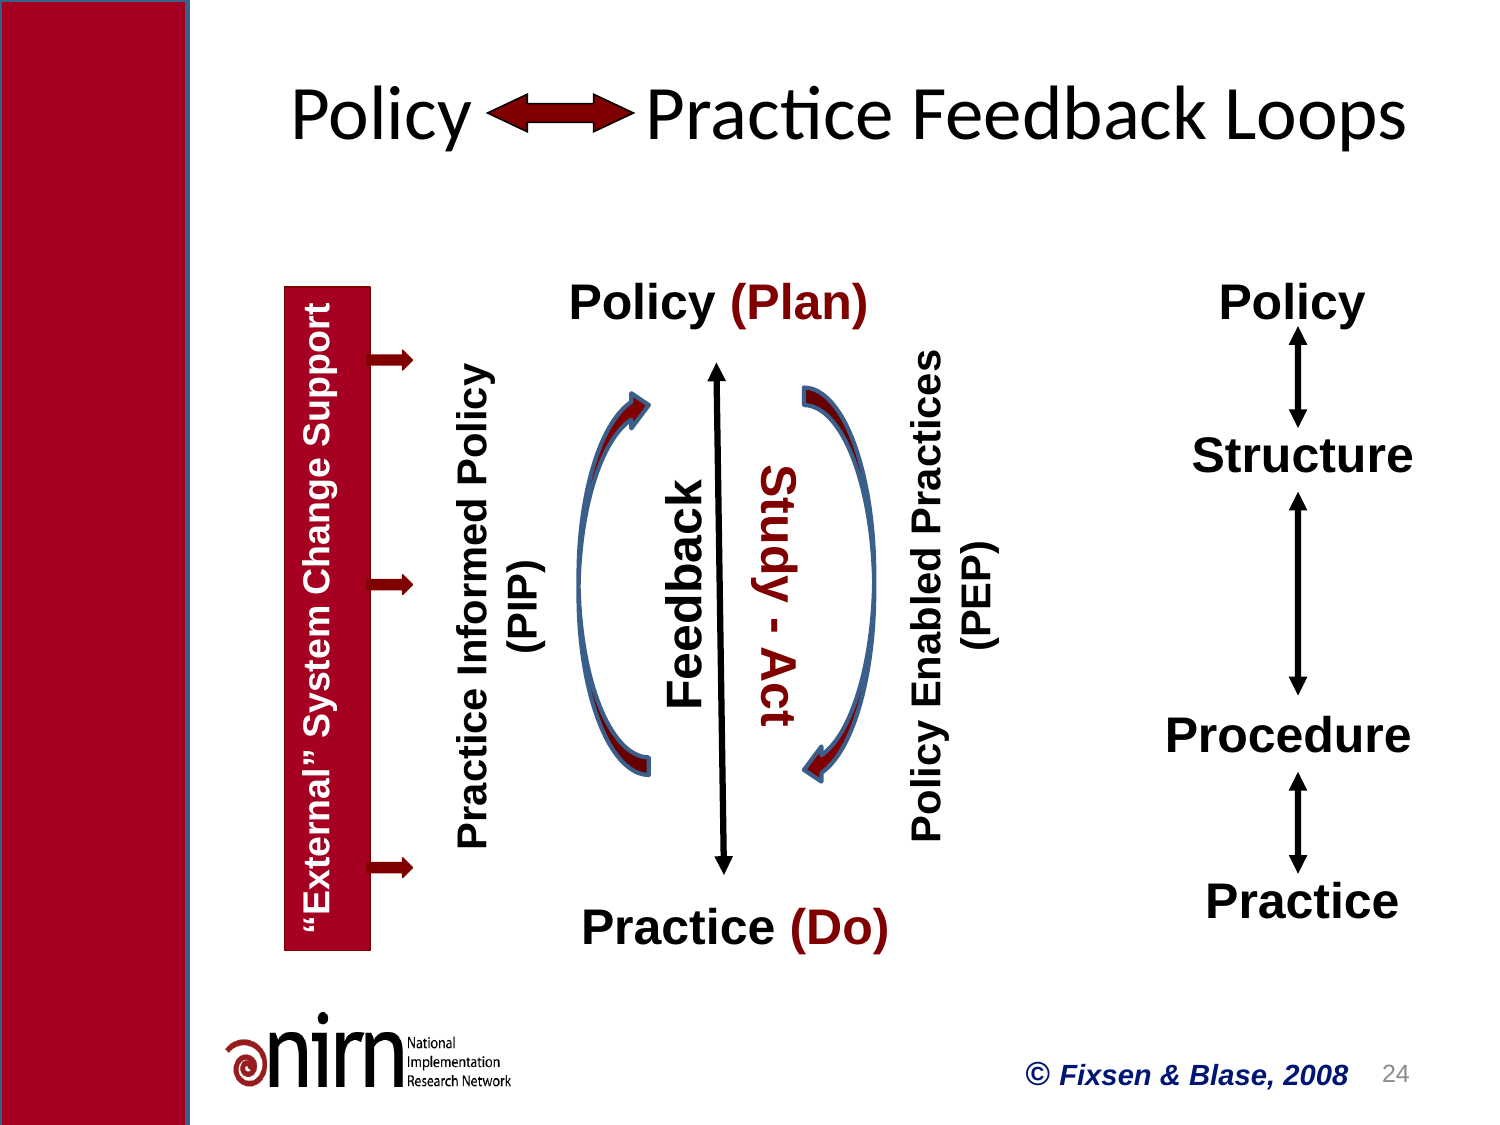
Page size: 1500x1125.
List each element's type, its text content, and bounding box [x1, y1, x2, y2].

text_box Policy Enabled Practices (PEP) [891, 314, 1023, 878]
text_box Policy (Plan) [553, 262, 942, 338]
text_box [801, 385, 877, 784]
text_box [710, 362, 723, 425]
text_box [1149, 262, 1500, 938]
text_box Study - Act [743, 449, 819, 750]
text_box [717, 531, 730, 875]
slide_number 24 [1074, 1042, 1425, 1103]
text_box [487, 94, 634, 132]
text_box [287, 262, 413, 976]
text_box [576, 391, 651, 778]
text_box Feedback [643, 425, 719, 726]
picture [224, 1012, 512, 1087]
text_box [0, 0, 190, 1125]
text_box Practice Informed Policy (PIP) [437, 325, 569, 888]
title Policy Practice Feedback Loops [212, 24, 1488, 193]
text_box © Fixsen & Blase, 2008 [1010, 1044, 1388, 1100]
text_box Practice (Do) [566, 887, 913, 963]
